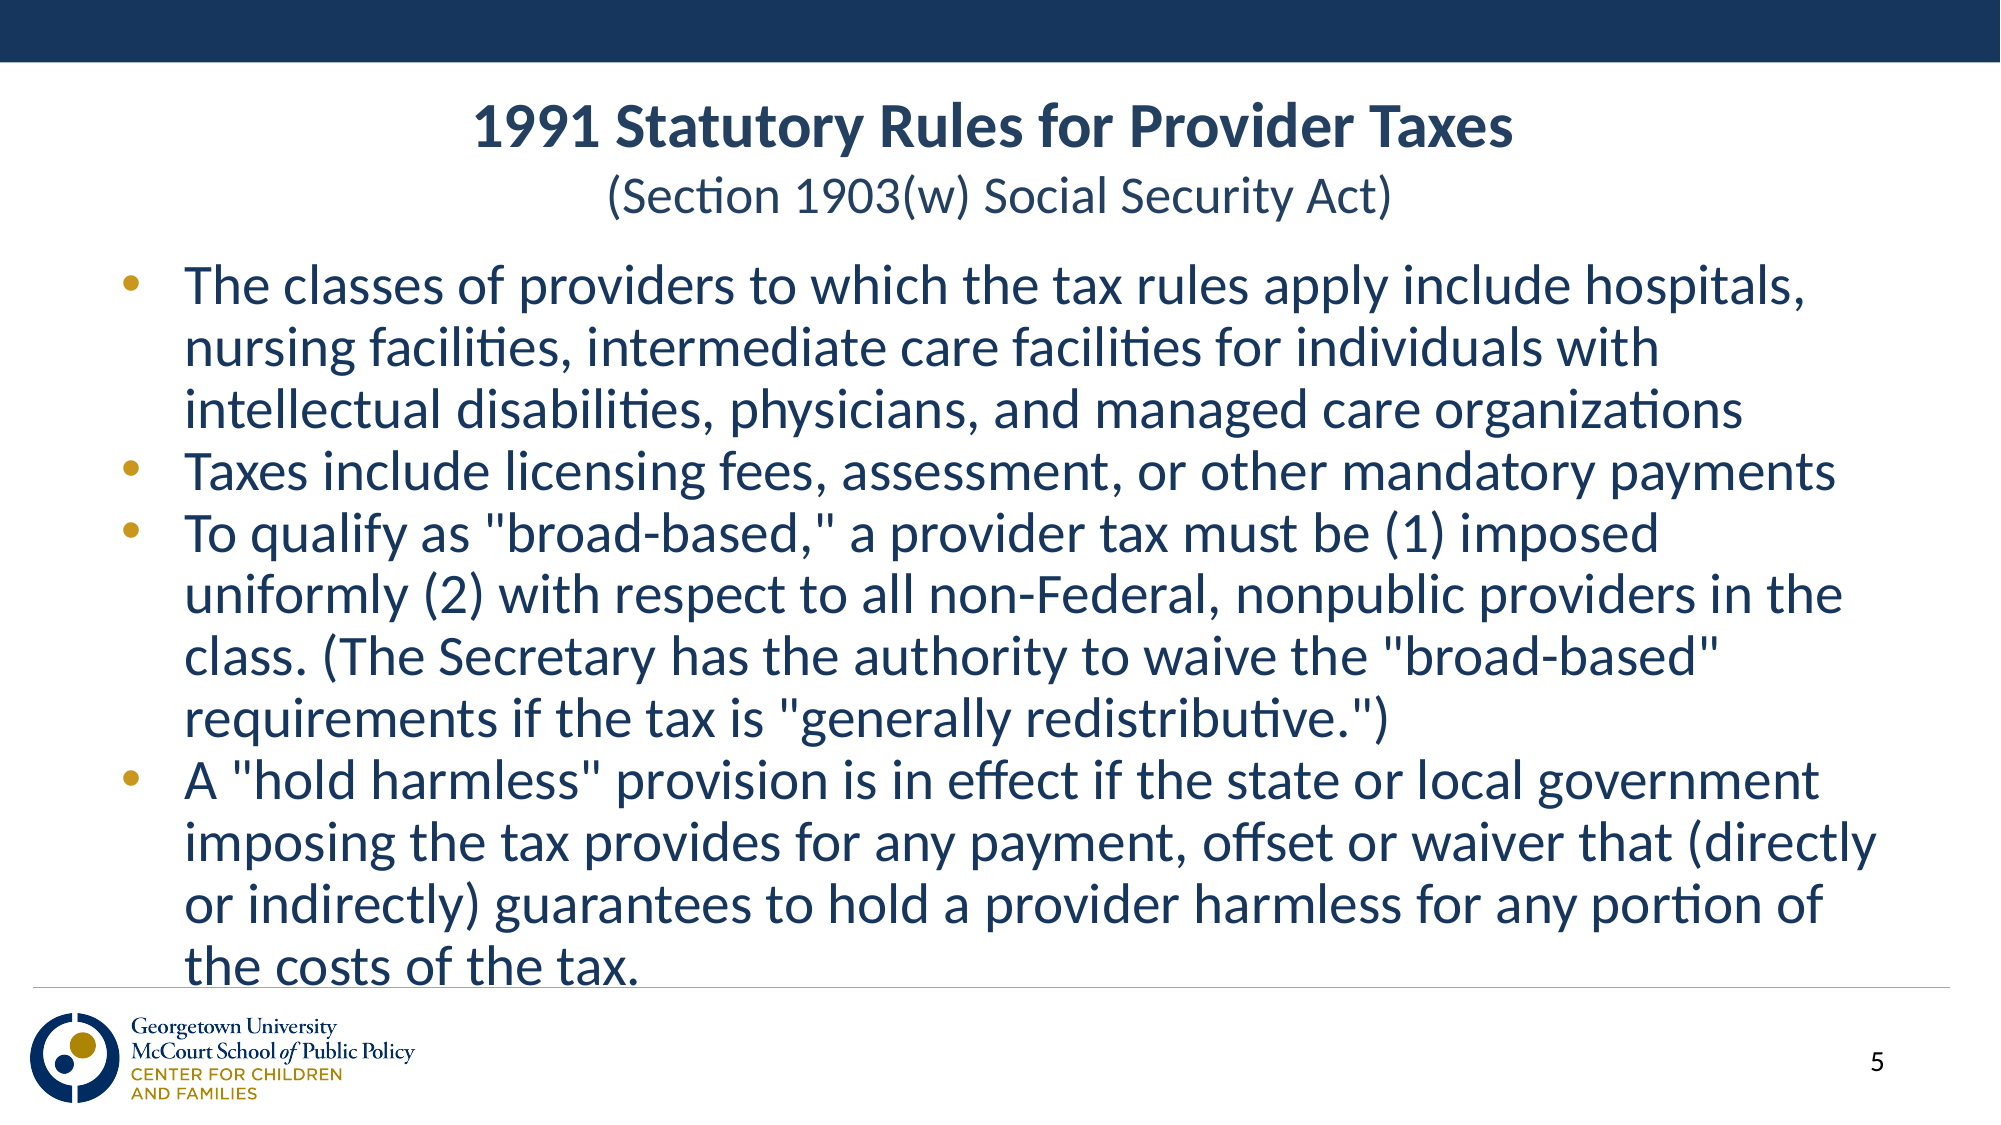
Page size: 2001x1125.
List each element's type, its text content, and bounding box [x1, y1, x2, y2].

title 1991 Statutory Rules for Provider Taxes (Section 1903(w) Social Security Act) [99, 75, 1900, 233]
list The classes of providers to which the tax rules apply include hospitals, nursing facilities, intermediate care facilities for individuals with intellectual disabilities, physicians, and managed care organizations Taxes include licensing fees, assessment, or other mandatory payments To qualify as "broad-based," a provider tax must be (1) imposed uniformly (2) with respect to all non-Federal, nonpublic providers in the class. (The Secretary has the authority to waive the "broad-based" requirements if the tax is "generally redistributive.") A "hold harmless" provision is in effect if the state or local government imposing the tax provides for any payment, offset or waiver that (directly or indirectly) guarantees to hold a provider harmless for any portion of the costs of the tax. [99, 247, 1900, 1020]
picture [30, 1013, 428, 1103]
slide_number 5 [1704, 1034, 1900, 1095]
